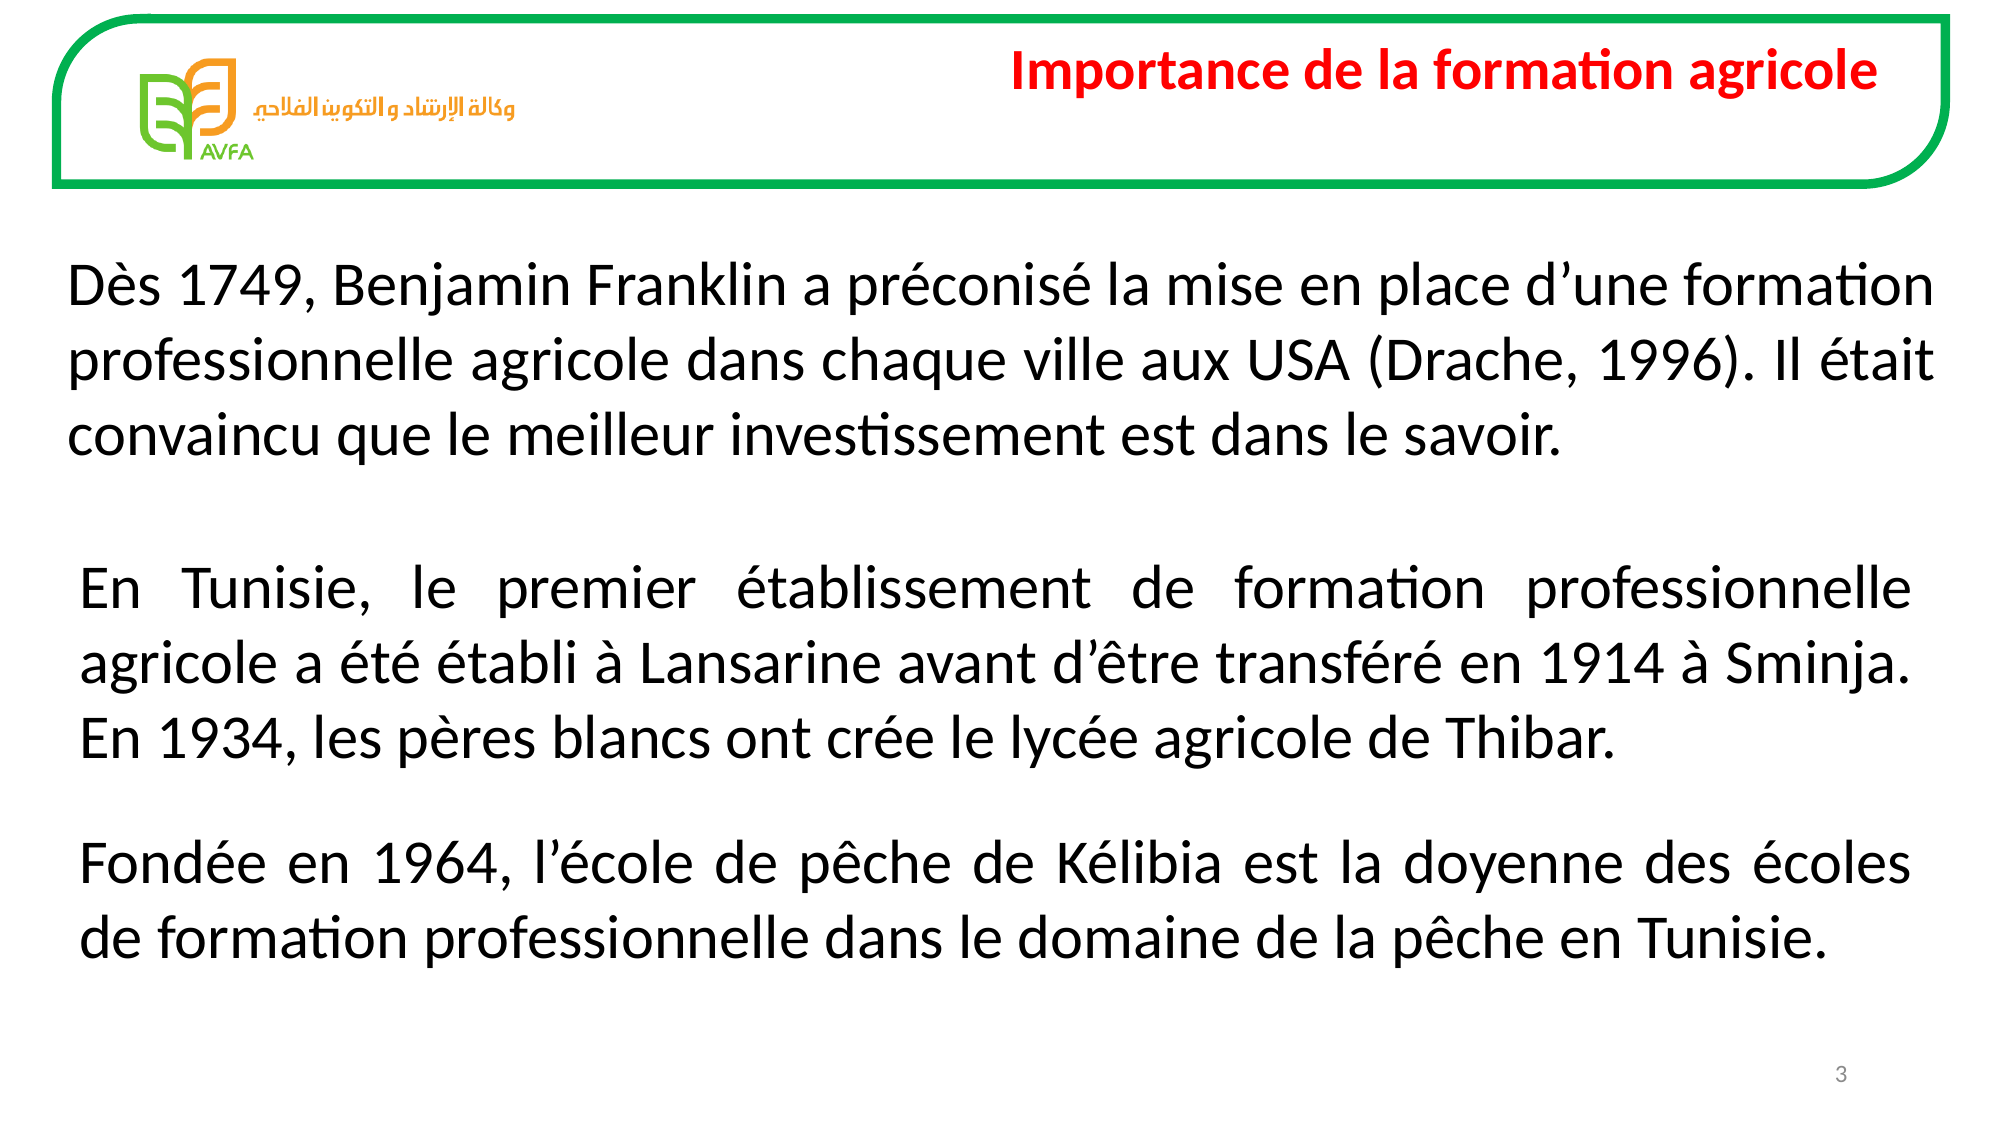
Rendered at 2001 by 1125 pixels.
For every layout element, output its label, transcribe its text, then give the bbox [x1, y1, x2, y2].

text_box En Tunisie, le premier établissement de formation professionnelle agricole a été établi à Lansarine avant d’être transféré en 1914 à Sminja. En 1934, les pères blancs ont crée le lycée agricole de Thibar. Fondée en 1964, l’école de pêche de Kélibia est la doyenne des écoles de formation professionnelle dans le domaine de la pêche en Tunisie. [64, 538, 1930, 979]
picture [124, 53, 519, 165]
text_box Dès 1749, Benjamin Franklin a préconisé la mise en place d’une formation professionnelle agricole dans chaque ville aux USA (Drache, 1996). Il était convaincu que le meilleur investissement est dans le savoir. [53, 235, 1953, 476]
slide_number 3 [1412, 1042, 1863, 1103]
text_box Importance de la formation agricole [55, 17, 1947, 186]
